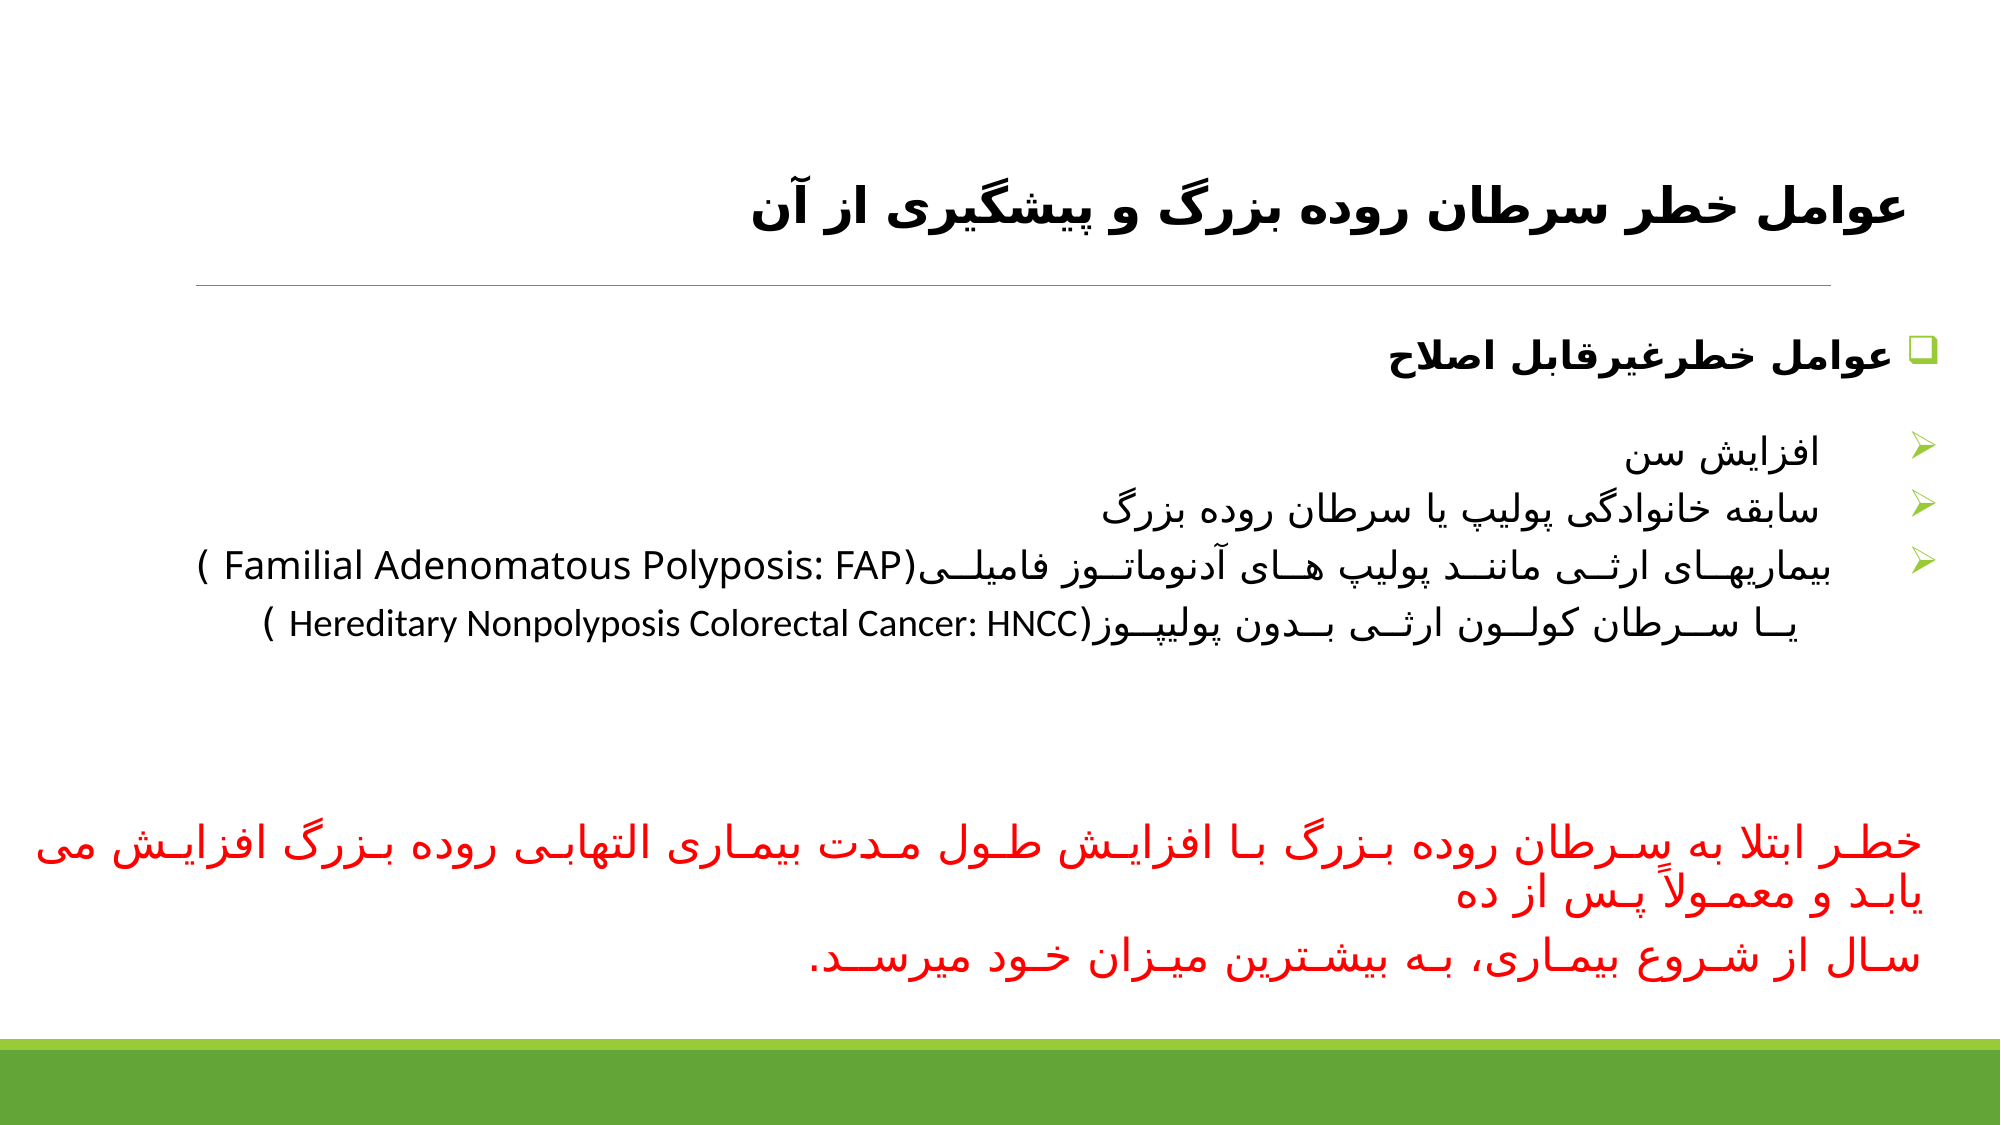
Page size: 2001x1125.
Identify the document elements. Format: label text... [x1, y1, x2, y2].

list عوامل خطرغیرقابل اصلاح افزایش سن سابقه خانوادگی پولیپ یا سرطان روده بزرگ بیماریهــای ارثــی ماننــد پولیپ هــای آدنوماتــوز فامیلــی(Familial Adenomatous Polyposis: FAP ) یــا ســرطان کولــون ارثــی بــدون پولیپــوز(Hereditary Nonpolyposis Colorectal Cancer: HNCC ) خطـر ابتلا به سـرطان روده بـزرگ بـا افزایـش طـول مـدت بیمـاری التهابـی روده بـزرگ افزایـش می یابـد و معمـولاً پـس از ده سـال از شـروع بیمـاری، بـه بیشـترین میـزان خـود میرســد. [0, 328, 1925, 1125]
title عوامل خطر سرطان روده بزرگ و پیشگیری از آن [274, 114, 1925, 302]
